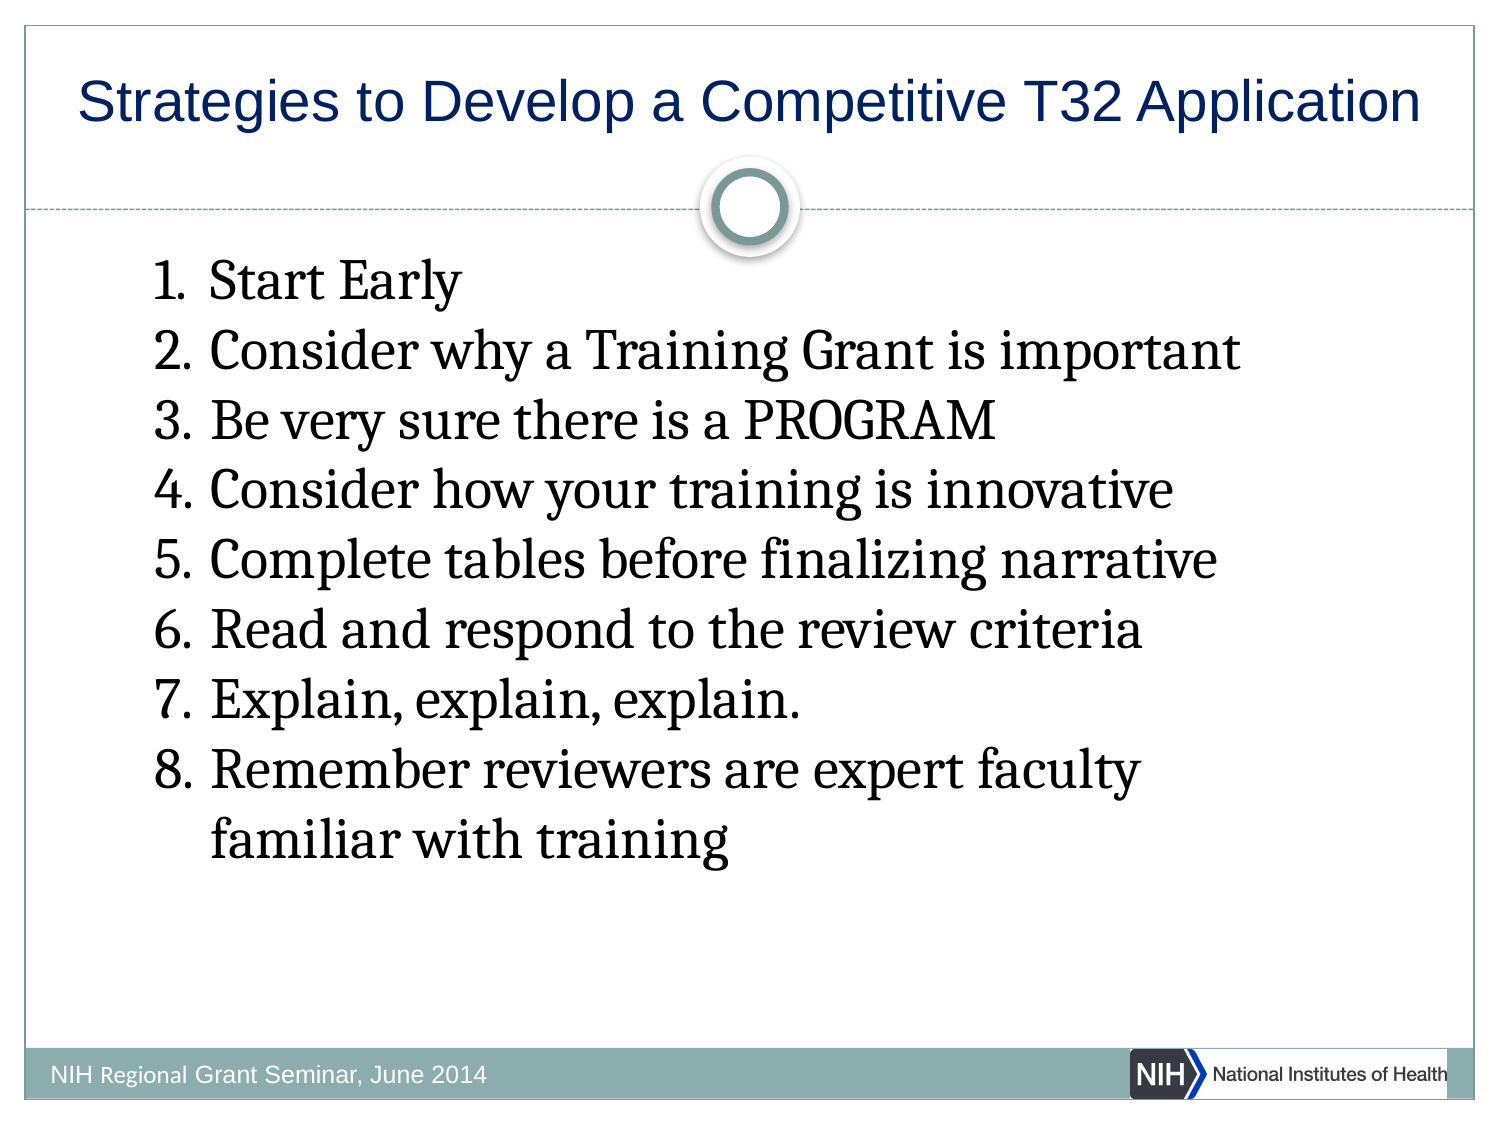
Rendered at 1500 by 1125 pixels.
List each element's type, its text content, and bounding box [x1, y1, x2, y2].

footer NIH Regional Grant Seminar, June 2014 [35, 1043, 884, 1104]
text_box Start Early Consider why a Training Grant is important Be very sure there is a PROGRAM Consider how your training is innovative Complete tables before finalizing narrative Read and respond to the review criteria Explain, explain, explain. Remember reviewers are expert faculty familiar with training [139, 233, 1337, 878]
picture [1130, 1049, 1447, 1099]
title Strategies to Develop a Competitive T32 Application [35, 34, 1467, 141]
